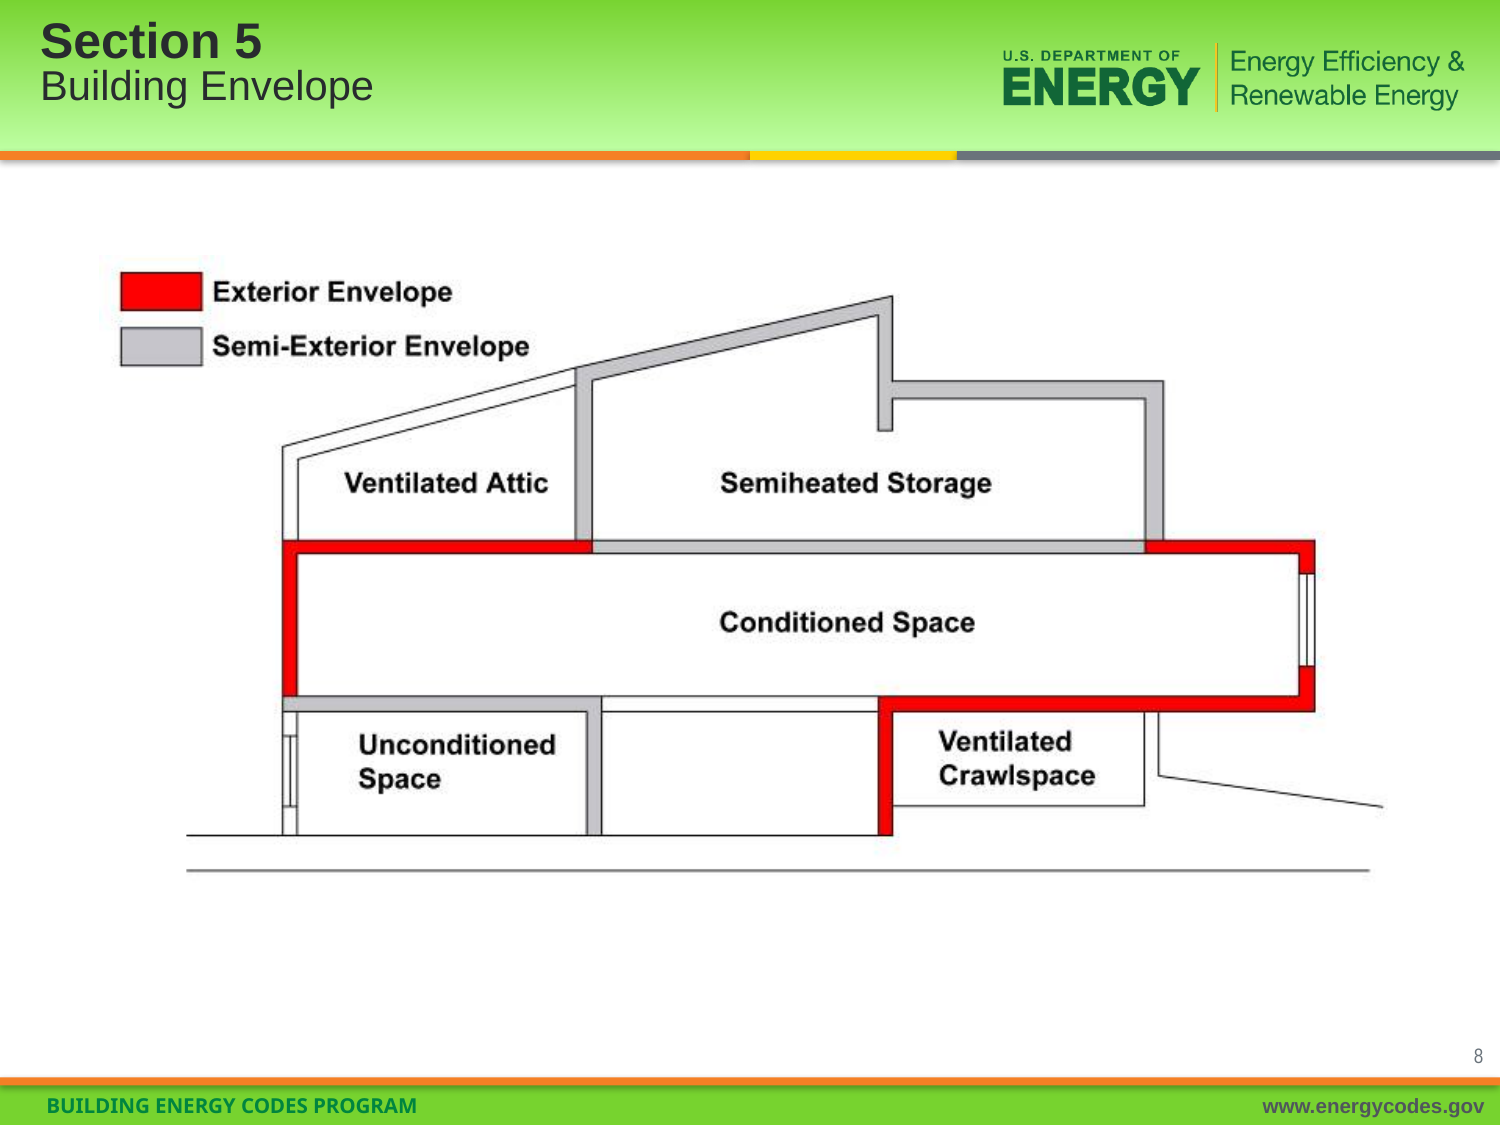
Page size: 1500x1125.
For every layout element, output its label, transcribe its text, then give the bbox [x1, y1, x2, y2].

text_box Section 5 Building Envelope [25, 0, 973, 129]
picture [99, 255, 1405, 904]
